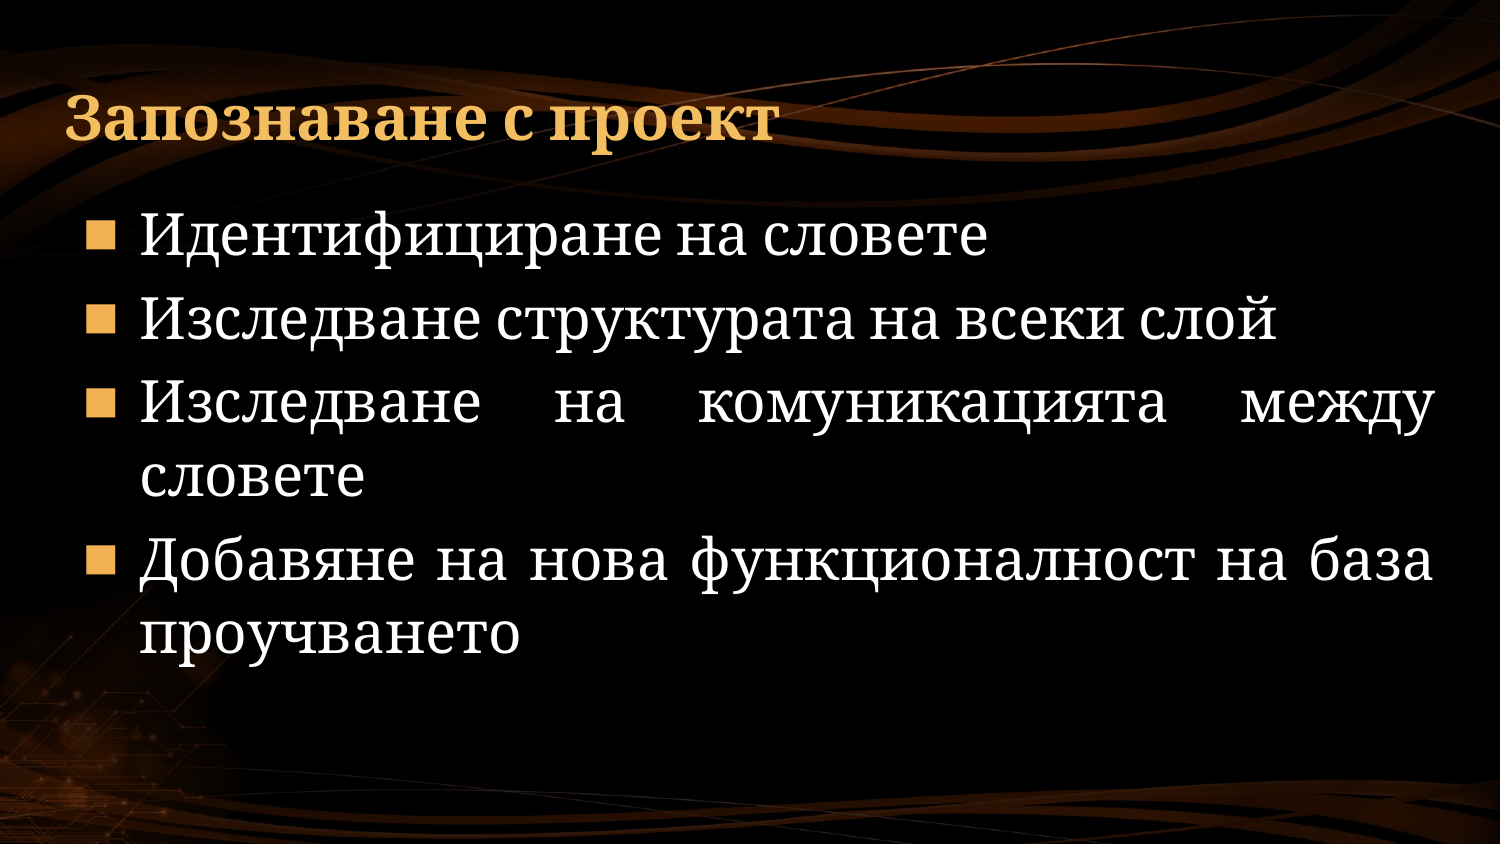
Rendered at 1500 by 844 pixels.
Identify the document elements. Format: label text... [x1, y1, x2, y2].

title Запознаване с проект [51, 72, 1449, 167]
list Идентифициране на словете Изследване структурата на всеки слой Изследване на комуникацията между словете Добавяне на нова функционалност на база проучването [51, 189, 1449, 750]
picture [0, 0, 1500, 844]
